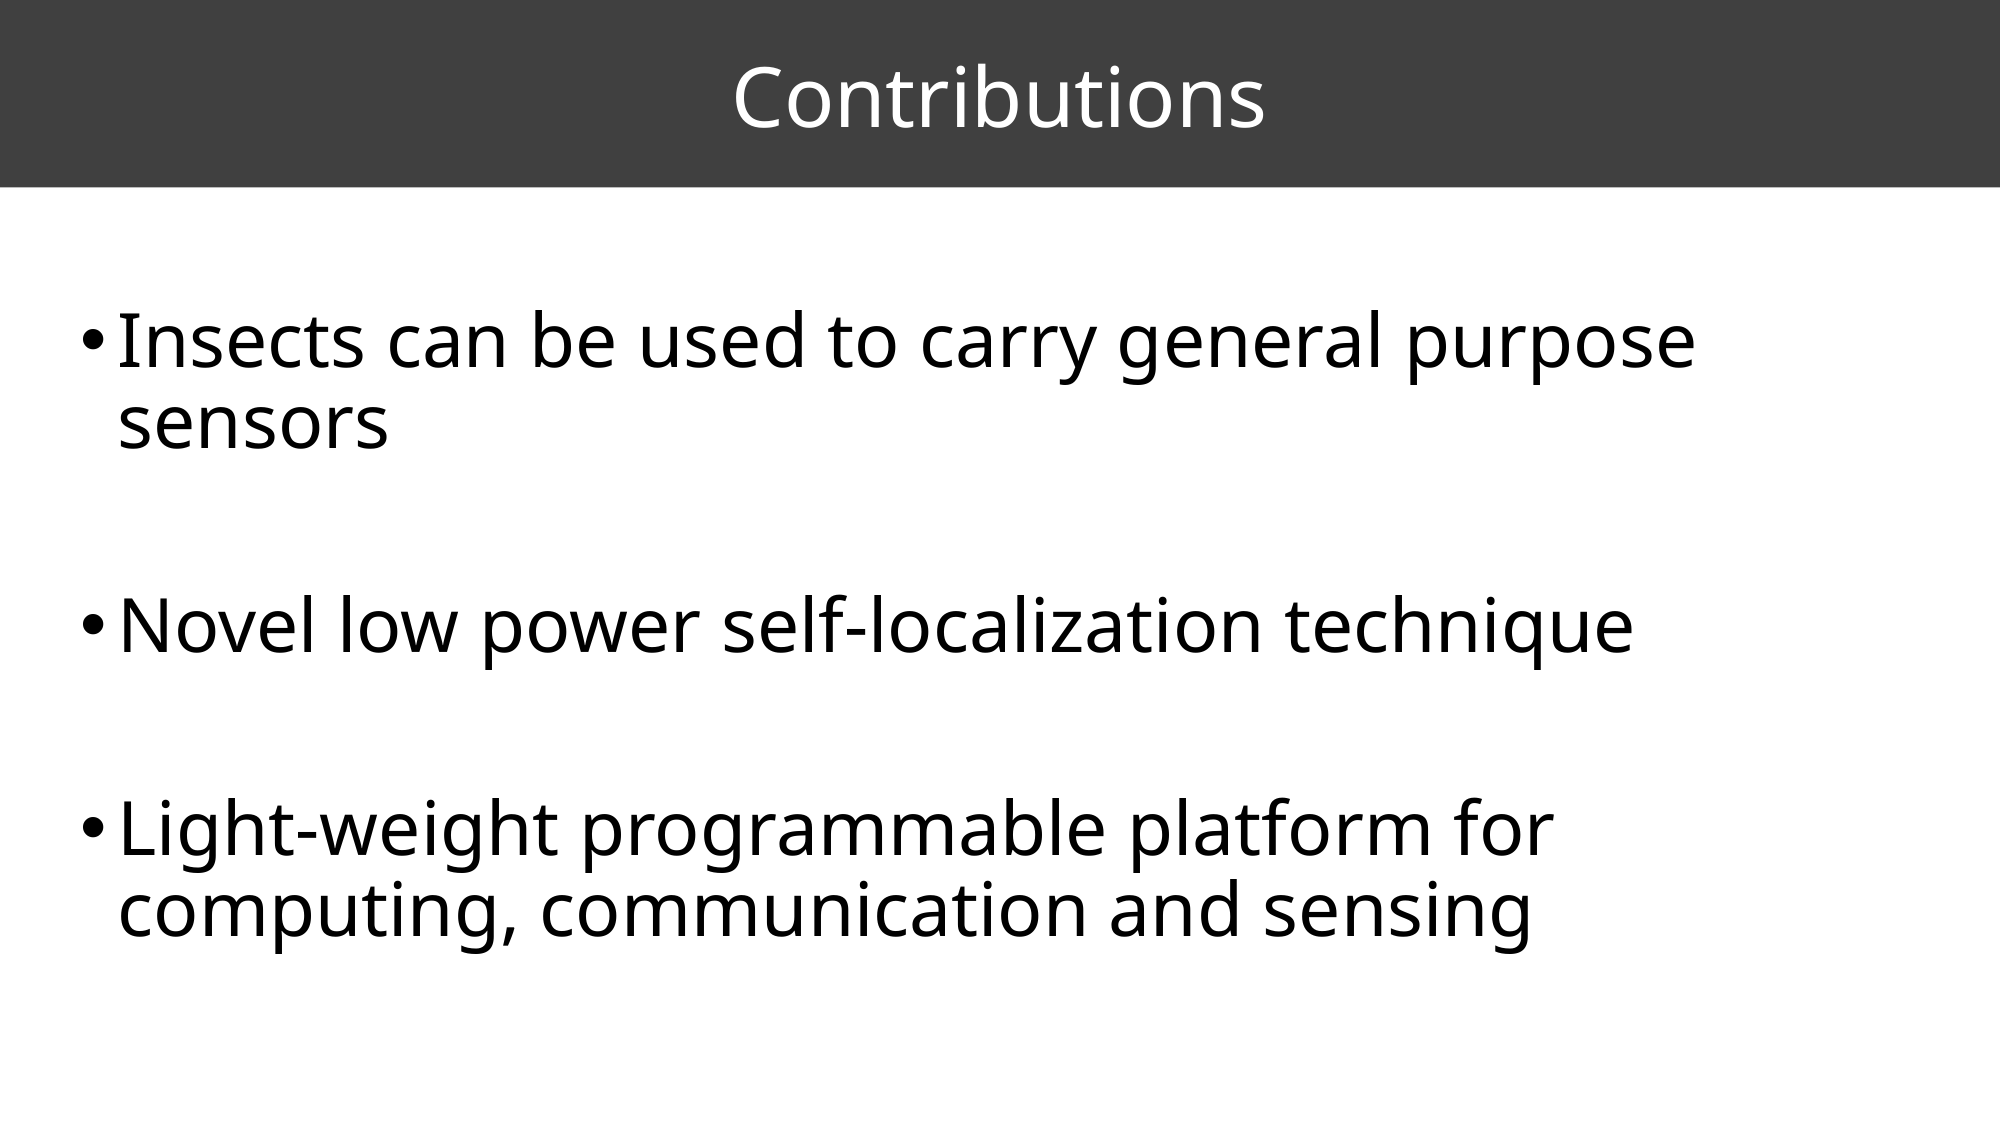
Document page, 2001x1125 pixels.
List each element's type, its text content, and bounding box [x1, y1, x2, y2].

text_box Contributions [0, 0, 2000, 188]
list Insects can be used to carry general purpose sensors Novel low power self-localization technique Light-weight programmable platform for computing, communication and sensing [65, 295, 1935, 1093]
